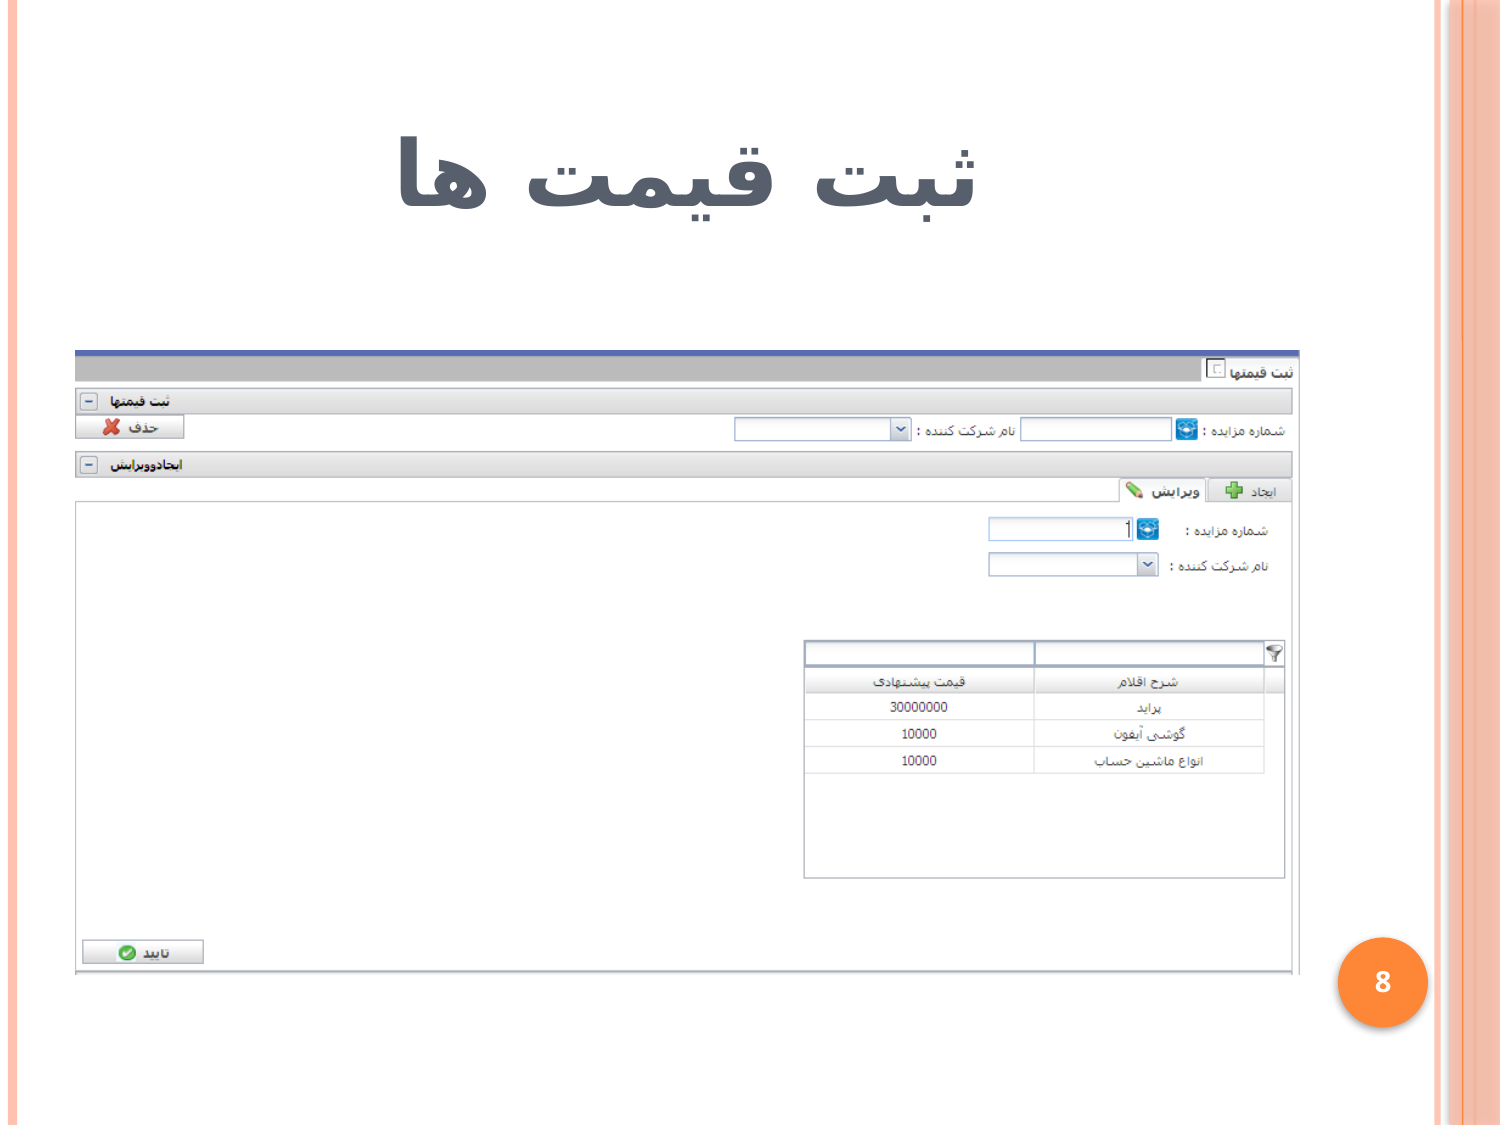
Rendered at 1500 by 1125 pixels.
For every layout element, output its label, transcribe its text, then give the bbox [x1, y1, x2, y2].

title ثبت قیمت ها [75, 45, 1300, 233]
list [74, 349, 1301, 975]
slide_number 8 [1333, 940, 1434, 1027]
